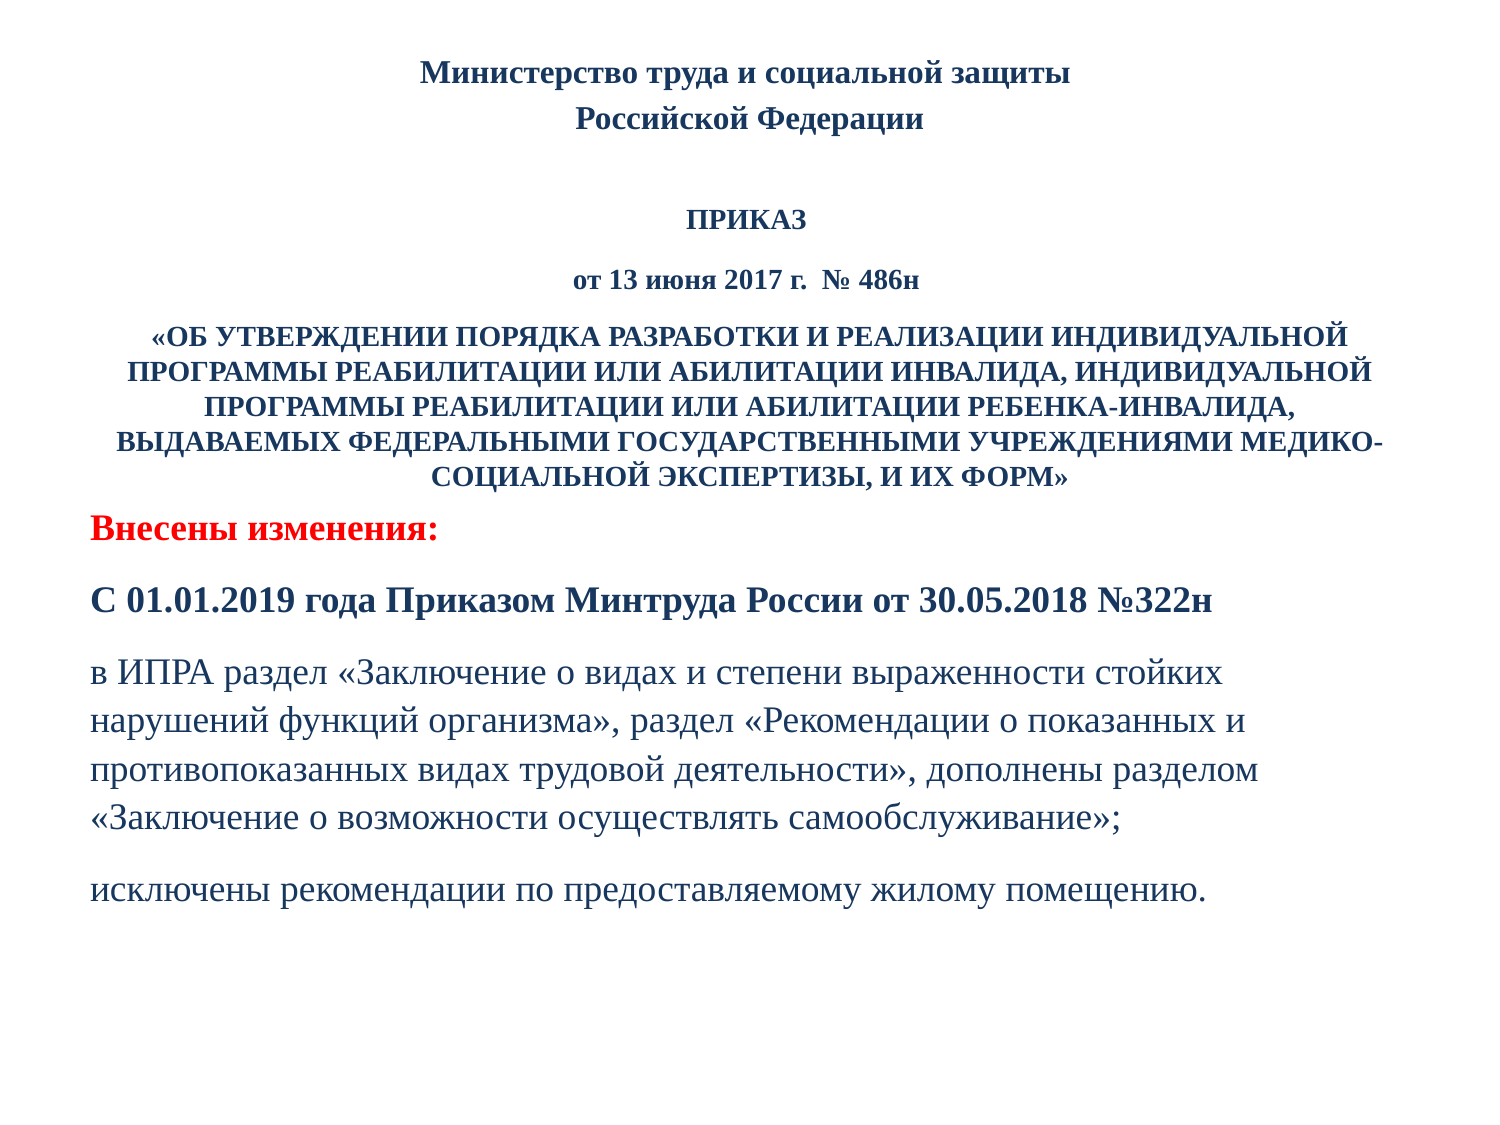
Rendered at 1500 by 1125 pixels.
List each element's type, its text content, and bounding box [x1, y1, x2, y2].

list Министерство труда и социальной защиты Российской Федерации ПРИКАЗ от 13 июня 2017 г. № 486н «ОБ УТВЕРЖДЕНИИ ПОРЯДКА РАЗРАБОТКИ И РЕАЛИЗАЦИИ ИНДИВИДУАЛЬНОЙ ПРОГРАММЫ РЕАБИЛИТАЦИИ ИЛИ АБИЛИТАЦИИ ИНВАЛИДА, ИНДИВИДУАЛЬНОЙ ПРОГРАММЫ РЕАБИЛИТАЦИИ ИЛИ АБИЛИТАЦИИ РЕБЕНКА-ИНВАЛИДА, ВЫДАВАЕМЫХ ФЕДЕРАЛЬНЫМИ ГОСУДАРСТВЕННЫМИ УЧРЕЖДЕНИЯМИ МЕДИКО-СОЦИАЛЬНОЙ ЭКСПЕРТИЗЫ, И ИХ ФОРМ» Внесены изменения: С 01.01.2019 года Приказом Минтруда России от 30.05.2018 №322н в ИПРА раздел «Заключение о видах и степени выраженности стойких нарушений функций организма», раздел «Рекомендации о показанных и противопоказанных видах трудовой деятельности», дополнены разделом «Заключение о возможности осуществлять самообслуживание»; исключены рекомендации по предоставляемому жилому помещению. [75, 42, 1425, 1005]
